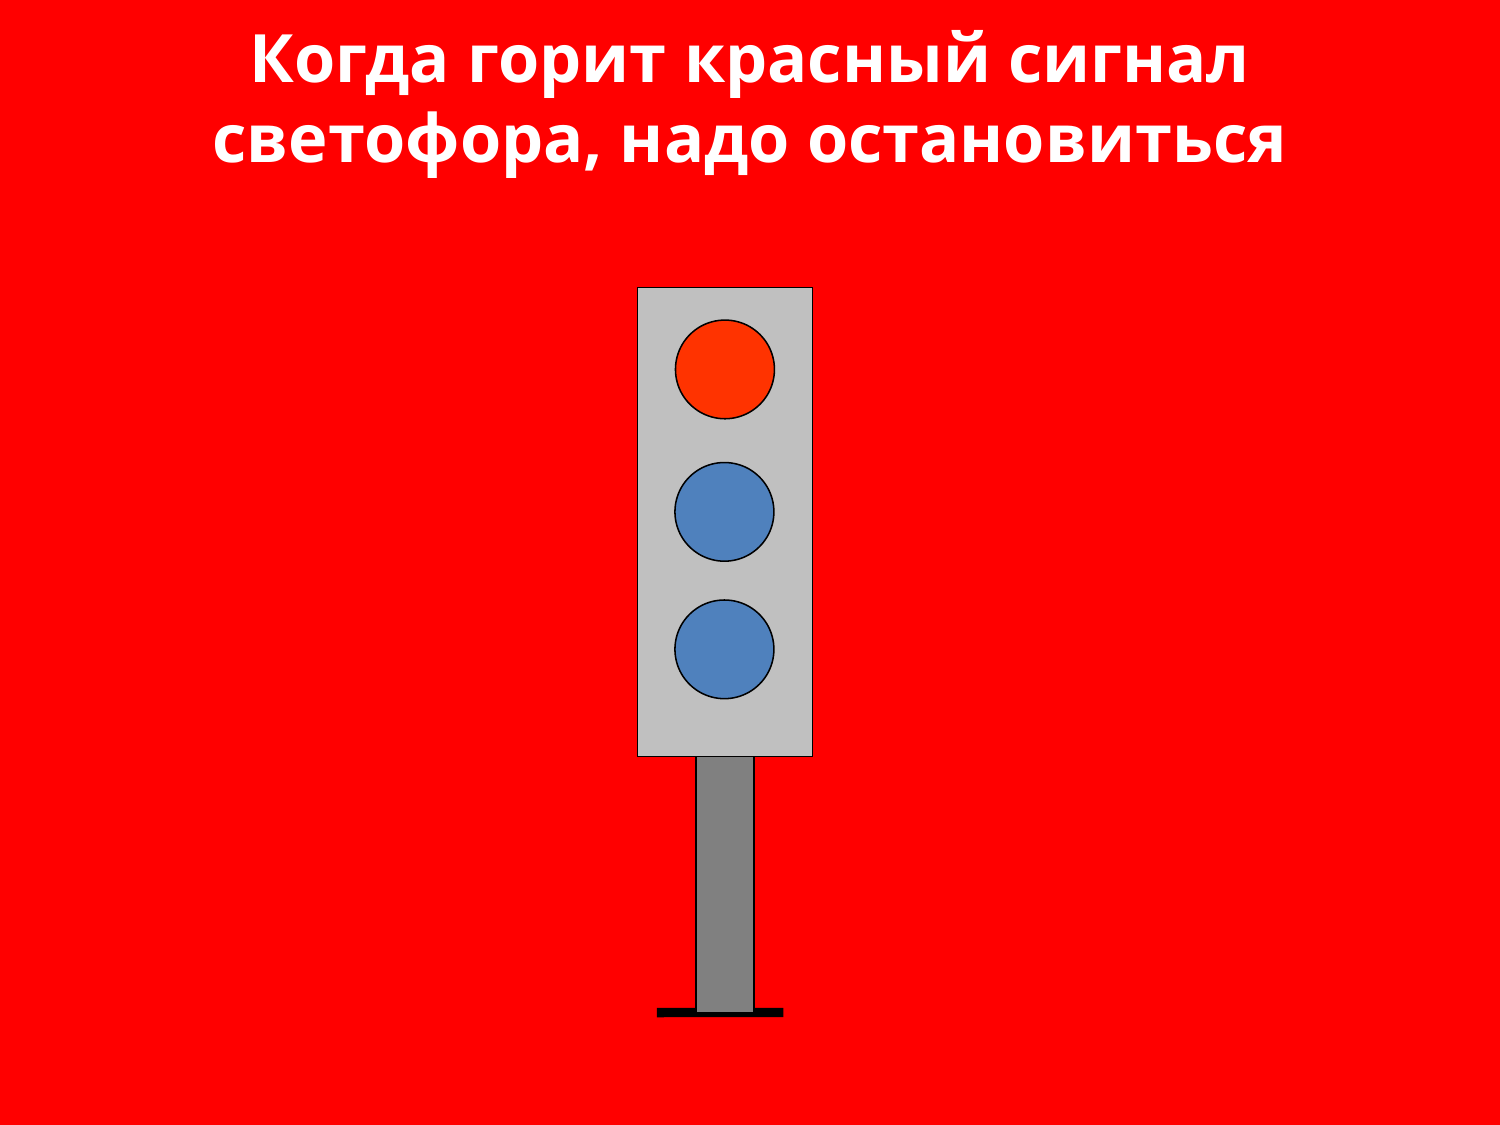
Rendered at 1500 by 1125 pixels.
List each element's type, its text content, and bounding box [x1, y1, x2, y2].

text_box [674, 462, 774, 562]
text_box [675, 320, 775, 419]
text_box [637, 287, 813, 757]
text_box [695, 756, 755, 1013]
text_box [674, 600, 774, 699]
title Когда горит красный сигнал светофора, надо остановиться [50, 24, 1450, 168]
